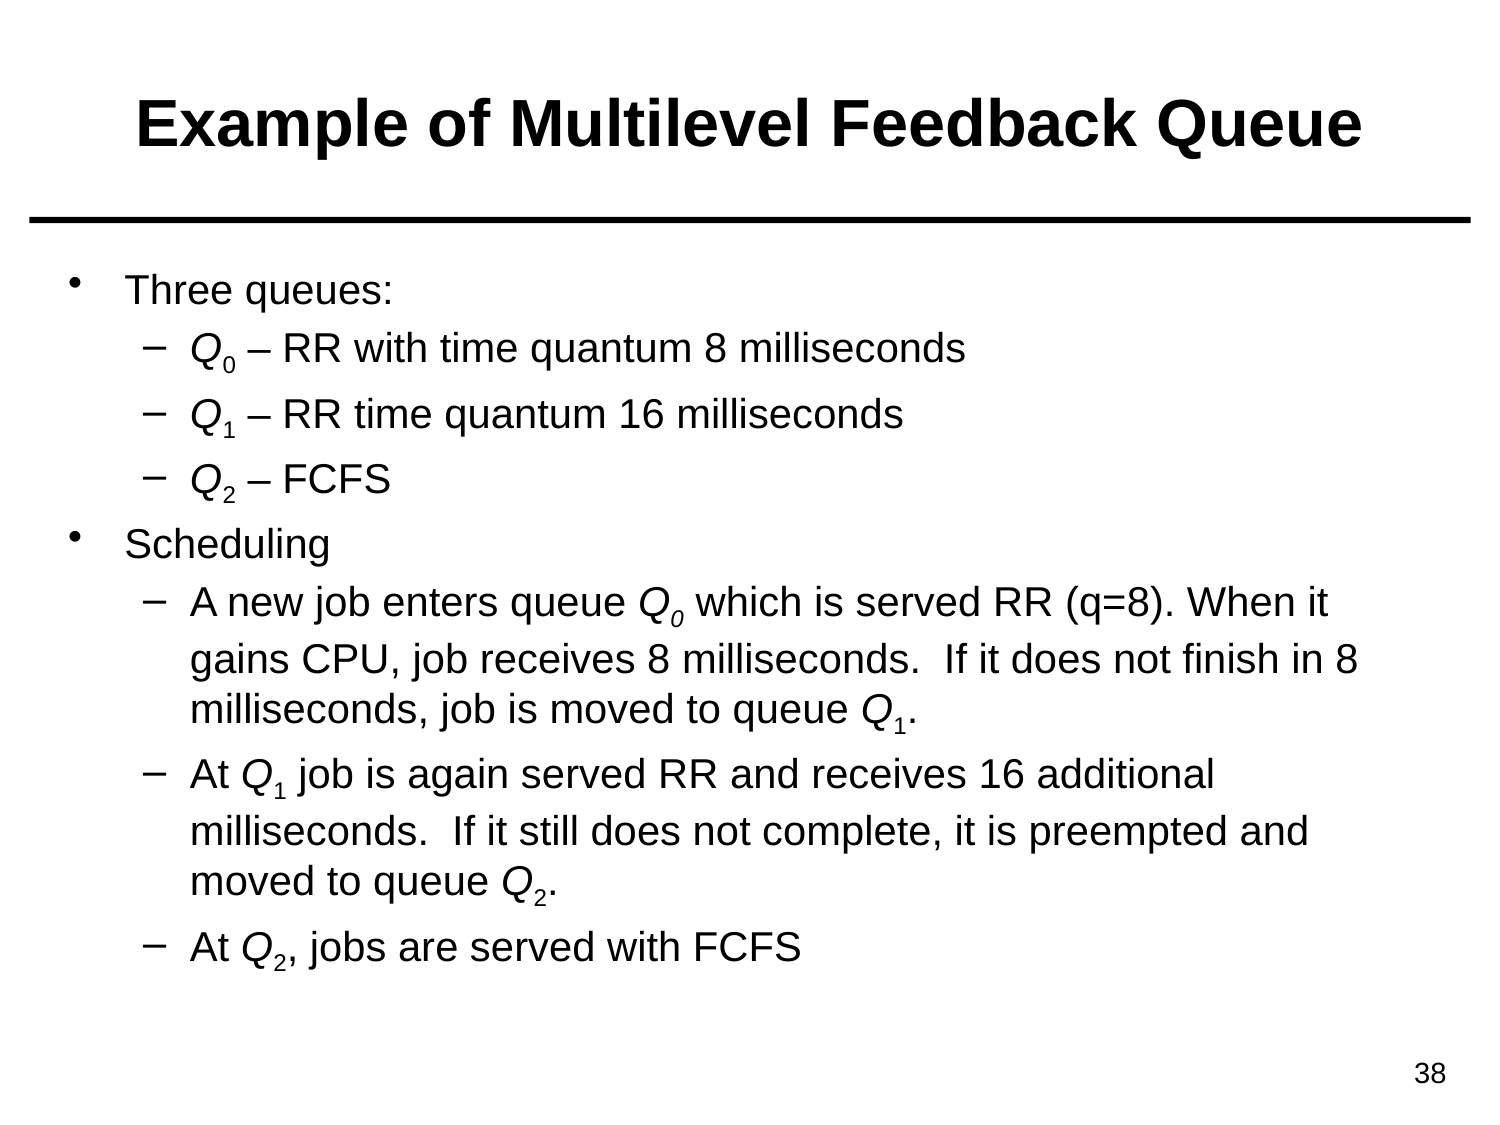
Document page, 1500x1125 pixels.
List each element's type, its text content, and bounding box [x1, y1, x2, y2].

title Example of Multilevel Feedback Queue [53, 26, 1447, 214]
slide_number 38 [1305, 1046, 1462, 1098]
list Three queues: Q0 – RR with time quantum 8 milliseconds Q1 – RR time quantum 16 milliseconds Q2 – FCFS Scheduling A new job enters queue Q0 which is served RR (q=8). When it gains CPU, job receives 8 milliseconds. If it does not finish in 8 milliseconds, job is moved to queue Q1. At Q1 job is again served RR and receives 16 additional milliseconds. If it still does not complete, it is preempted and moved to queue Q2. At Q2, jobs are served with FCFS [53, 255, 1447, 1024]
